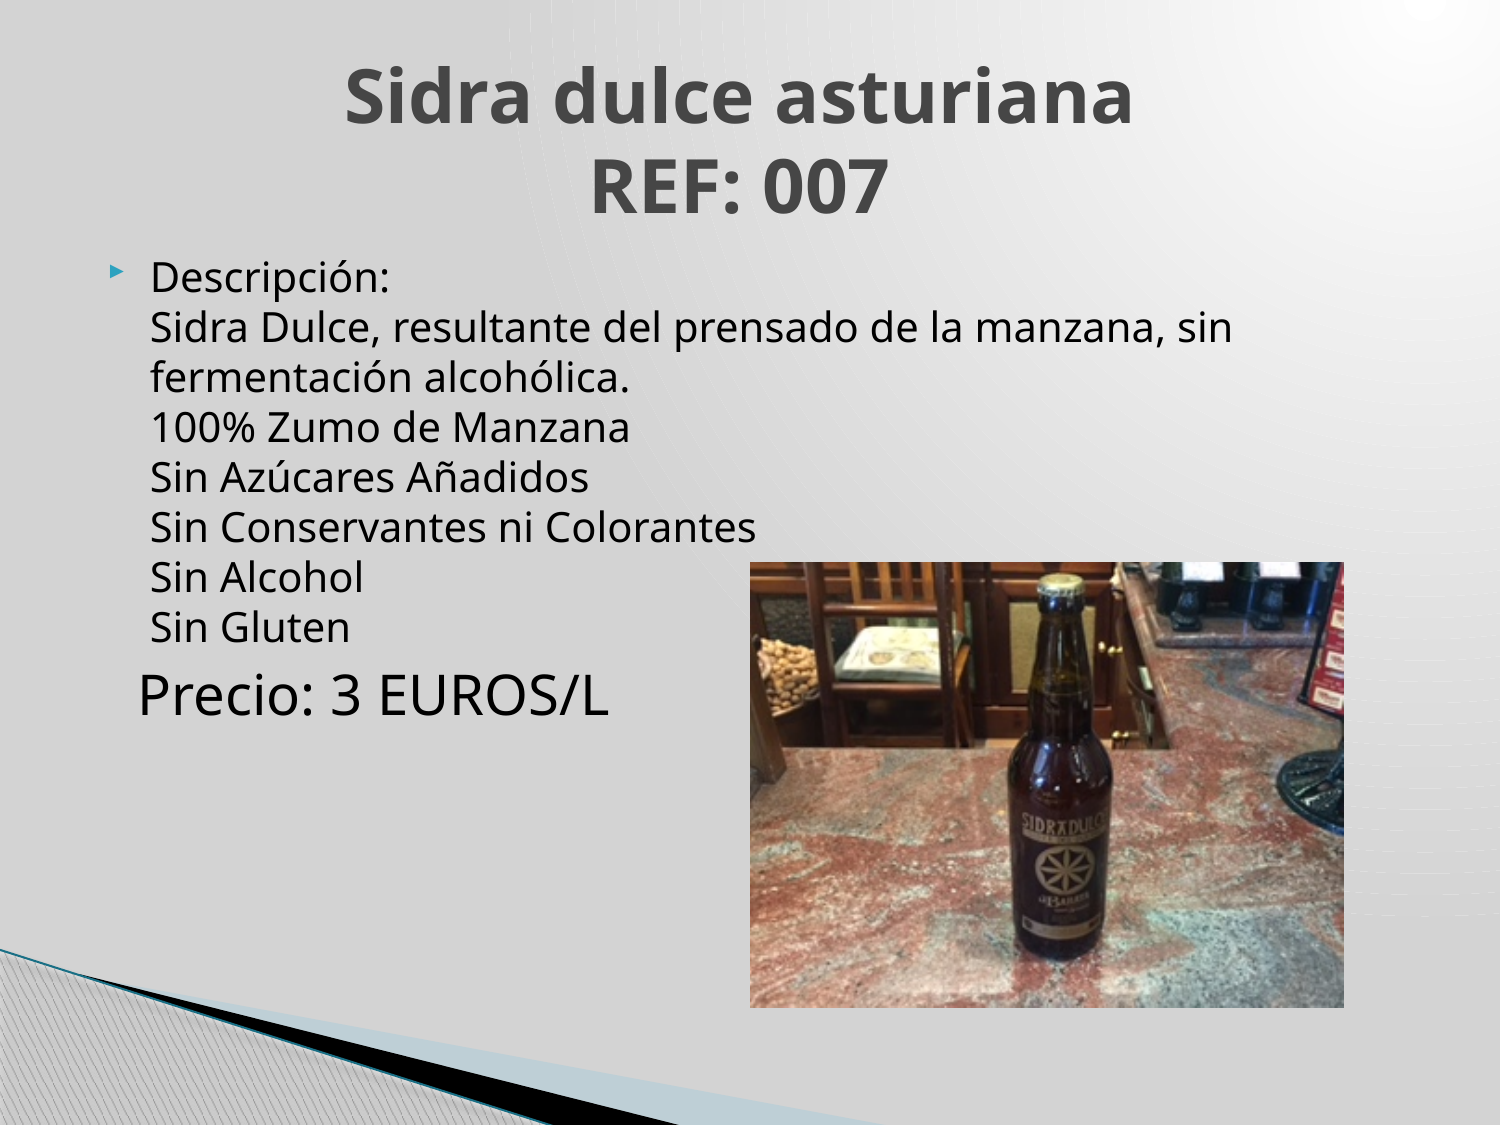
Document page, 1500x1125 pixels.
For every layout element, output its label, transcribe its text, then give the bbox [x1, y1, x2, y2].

list Descripción: Sidra Dulce, resultante del prensado de la manzana, sin fermentación alcohólica. 100% Zumo de Manzana Sin Azúcares Añadidos Sin Conservantes ni Colorantes Sin Alcohol Sin Gluten Precio: 3 EUROS/L [75, 243, 1425, 986]
title Sidra dulce asturiana REF: 007 [75, 45, 1425, 233]
picture [749, 562, 1344, 1009]
